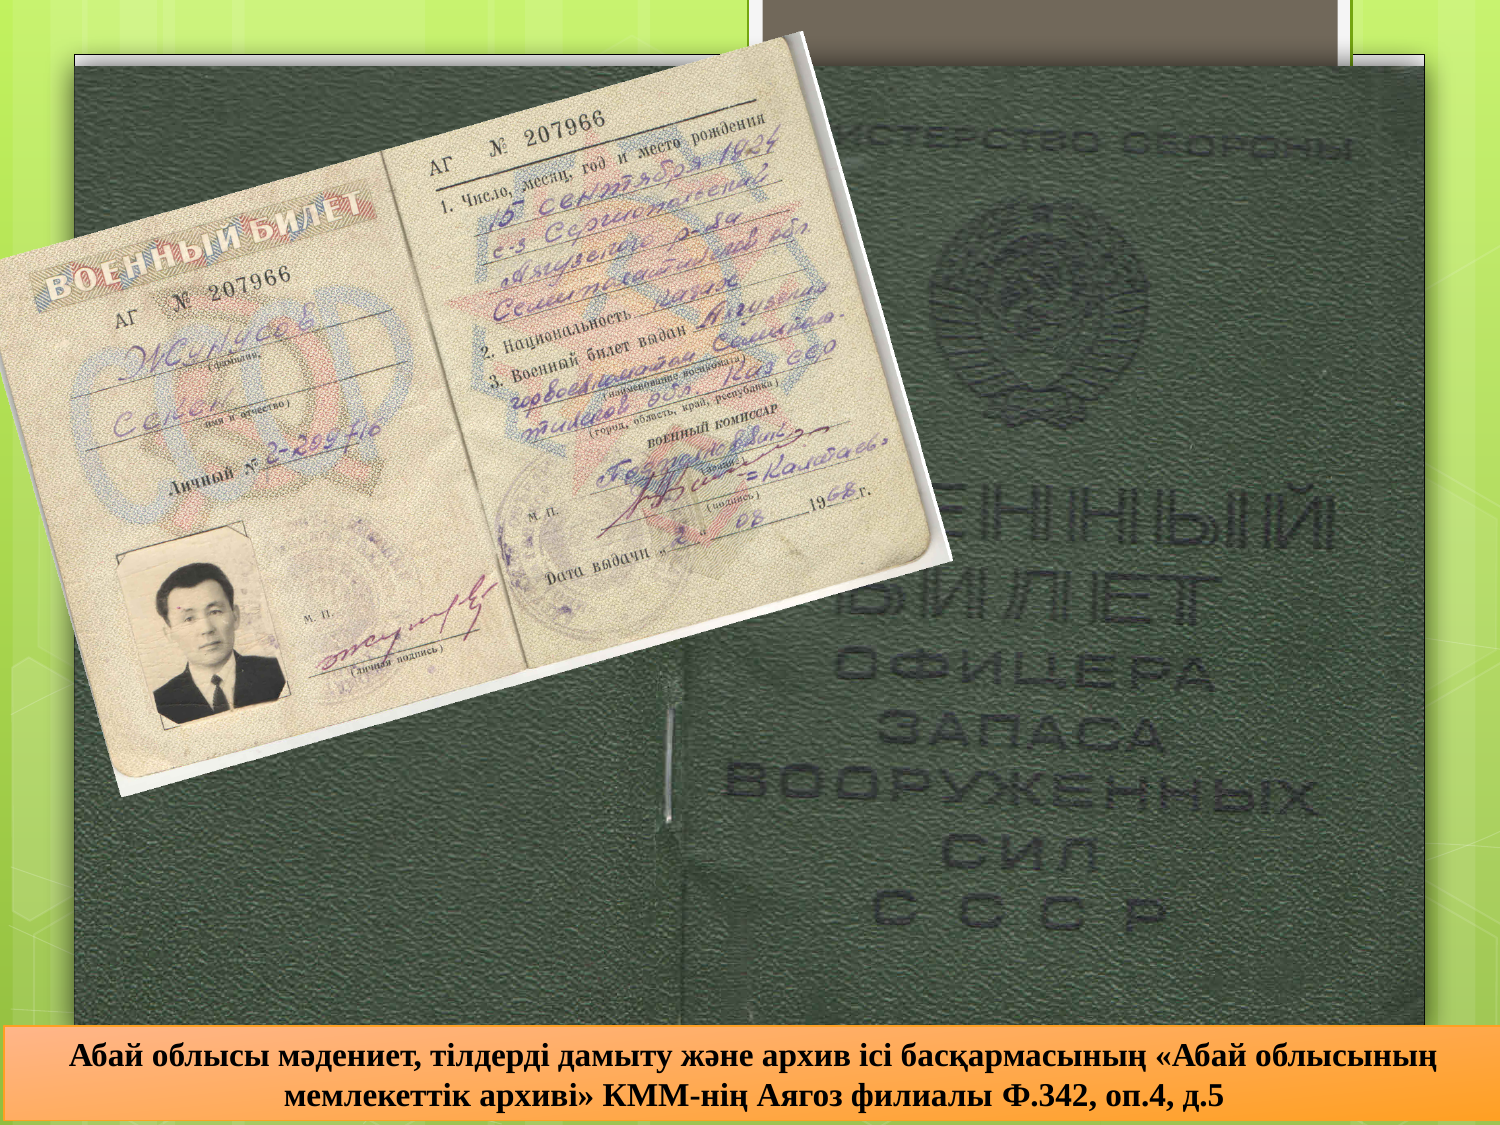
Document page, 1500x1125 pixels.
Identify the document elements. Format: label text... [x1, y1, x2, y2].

text_box Абай облысы мәдениет, тілдерді дамыту және архив ісі басқармасының «Абай облысының мемлекеттік архиві» КММ-нің Аягоз филиалы Ф.342, оп.4, д.5 [3, 1025, 1500, 1121]
picture [0, 32, 1425, 1036]
